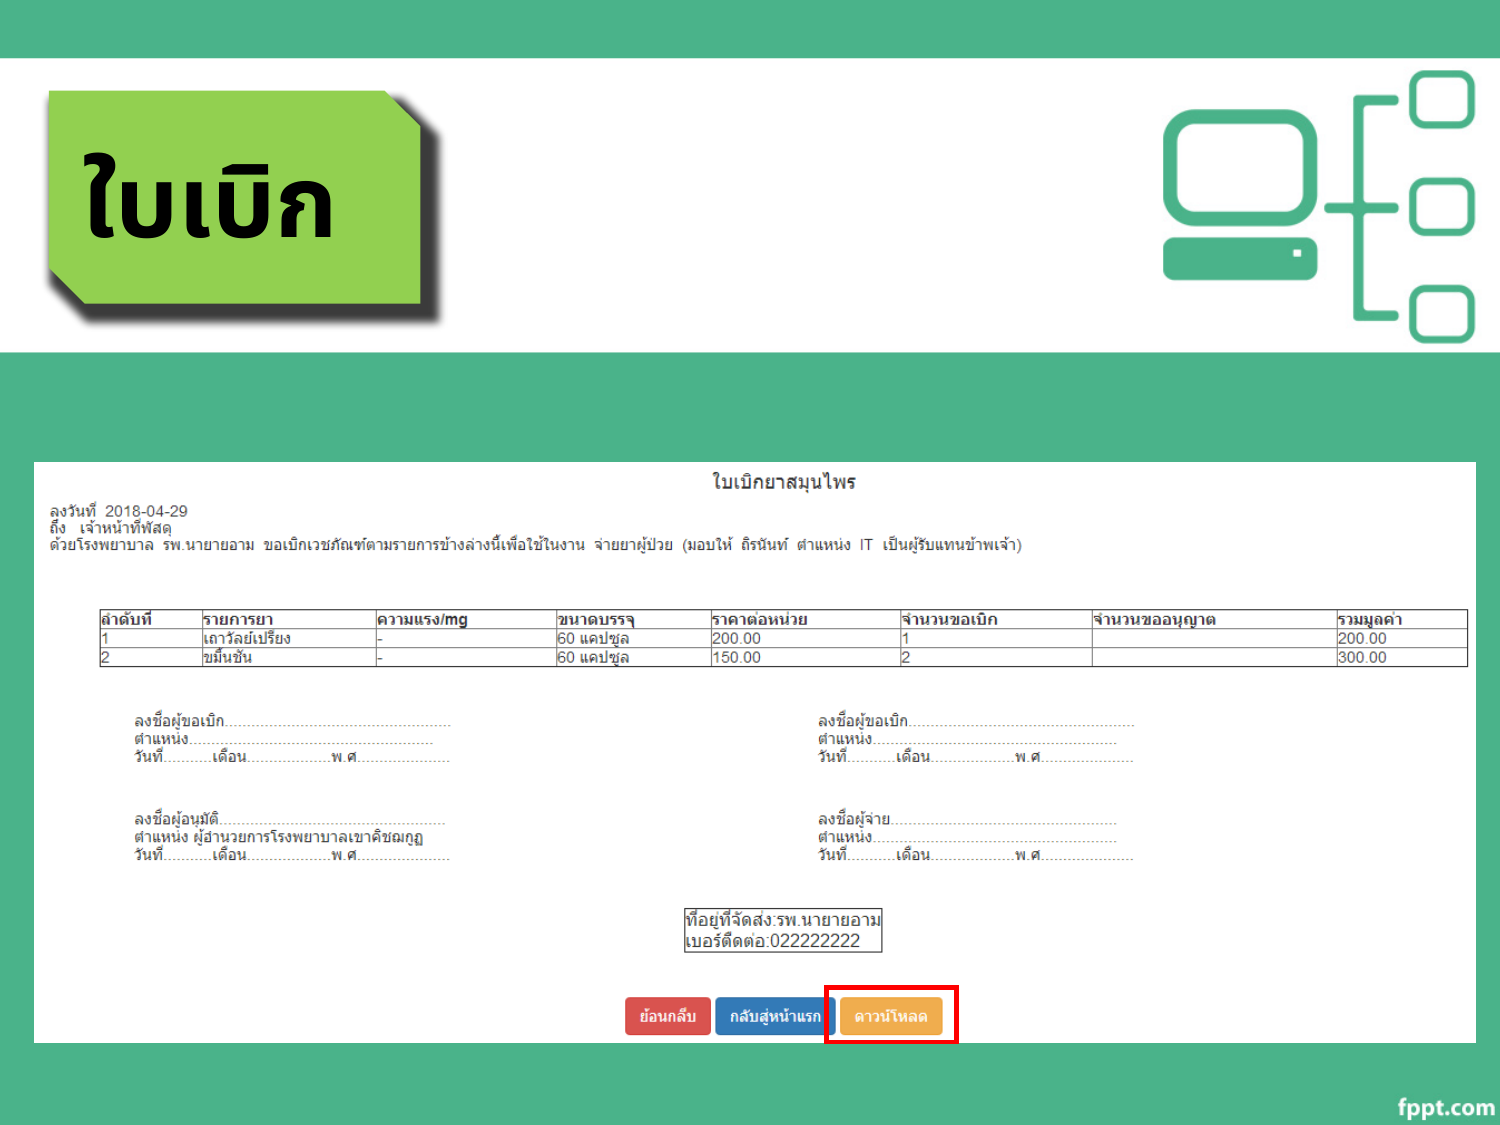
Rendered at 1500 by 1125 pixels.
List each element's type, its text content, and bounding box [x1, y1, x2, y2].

text_box ใบเบิก [48, 90, 421, 304]
picture [0, 0, 1500, 1125]
